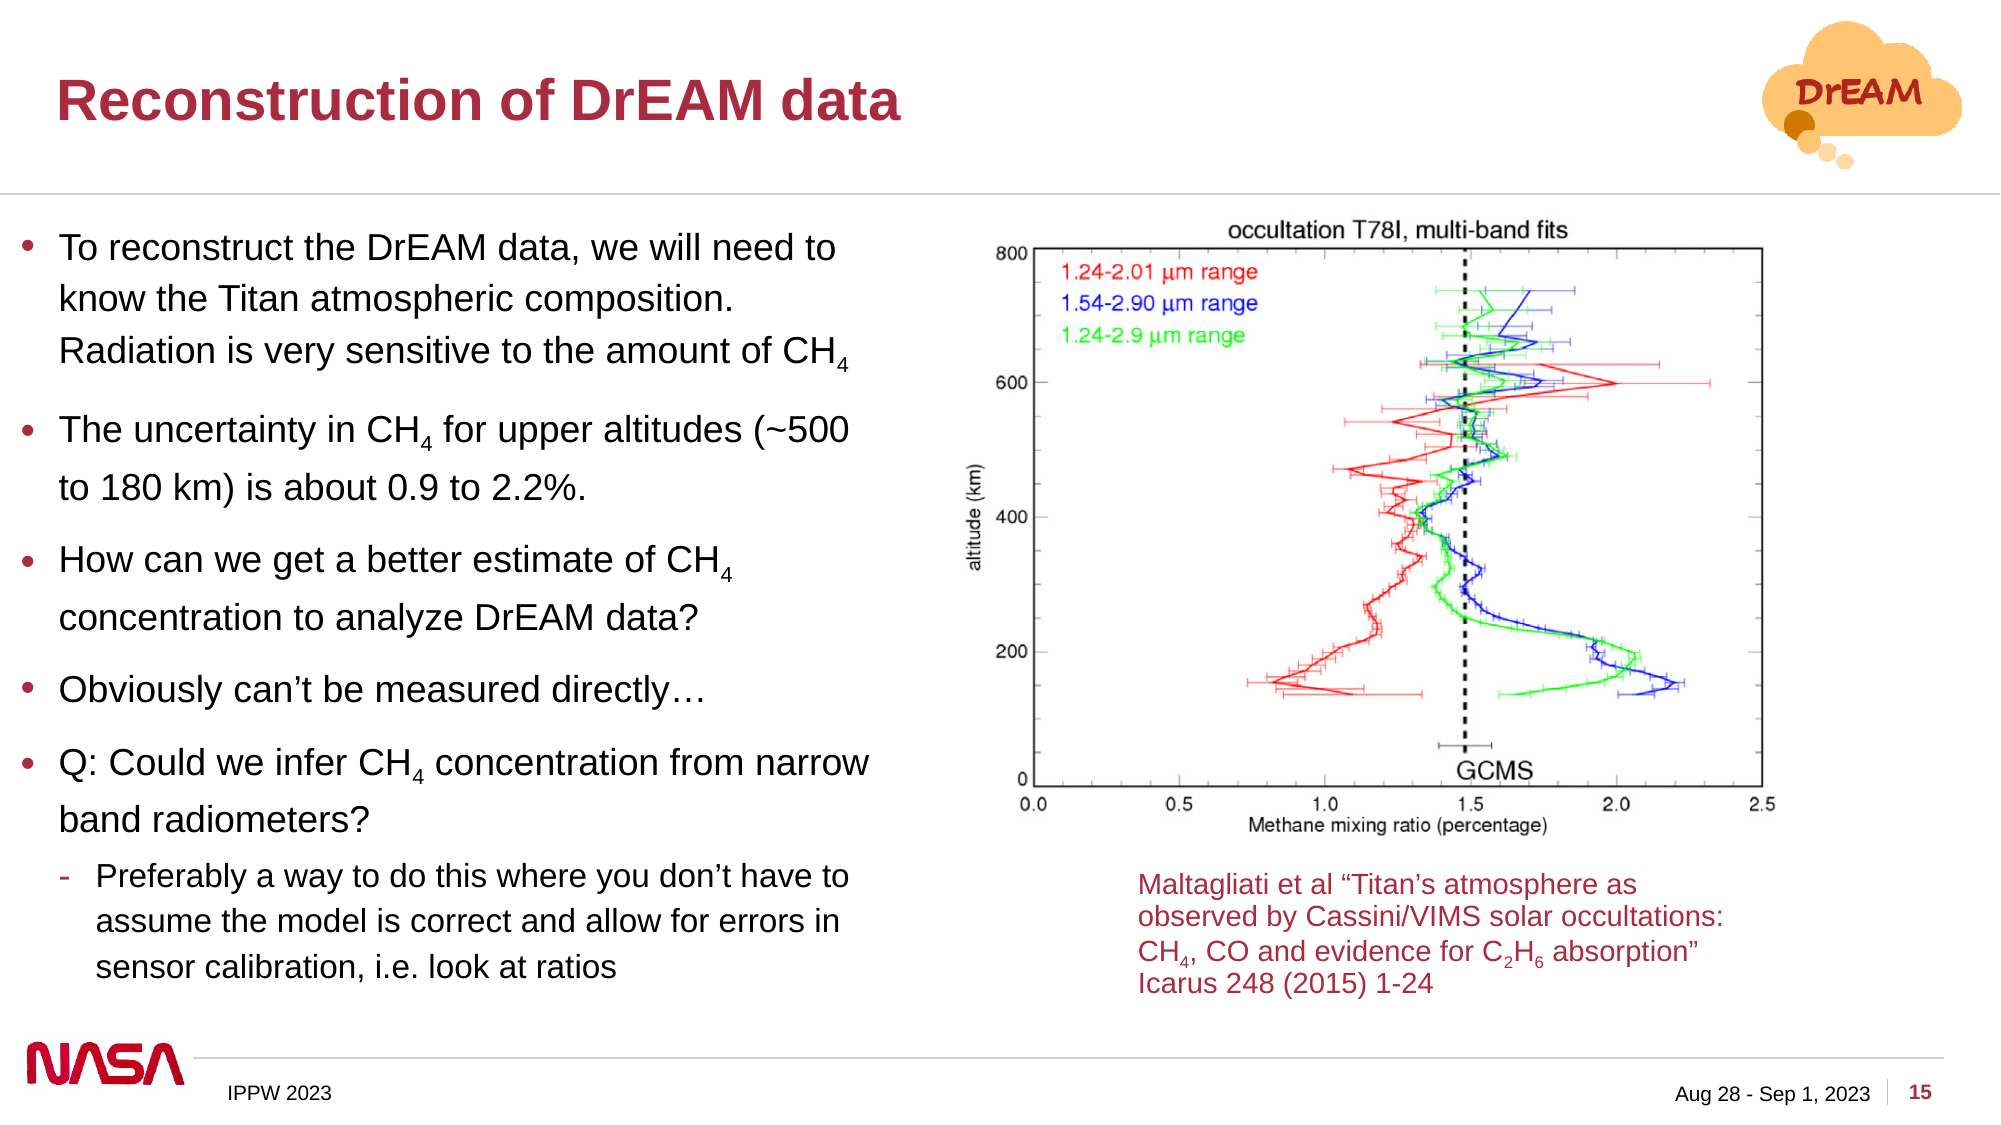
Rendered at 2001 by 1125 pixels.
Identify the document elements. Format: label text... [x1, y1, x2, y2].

picture [17, 1013, 193, 1112]
text_box Maltagliati et al “Titan’s atmosphere as observed by Cassini/VIMS solar occultations: CH4, CO and evidence for C2H6 absorption” Icarus 248 (2015) 1-24 [1123, 862, 1777, 1030]
text_box To reconstruct the DrEAM data, we will need to know the Titan atmospheric composition. Radiation is very sensitive to the amount of CH4 The uncertainty in CH4 for upper altitudes (~500 to 180 km) is about 0.9 to 2.2%. How can we get a better estimate of CH4 concentration to analyze DrEAM data? Obviously can’t be measured directly… Q: Could we infer CH4 concentration from narrow band radiometers? Preferably a way to do this where you don’t have to assume the model is correct and allow for errors in sensor calibration, i.e. look at ratios [20, 216, 877, 1045]
title Reconstruction of DrEAM data [56, 52, 1688, 142]
slide_number 15 [1897, 1078, 1944, 1104]
picture [958, 212, 1790, 843]
picture [1762, 21, 1962, 169]
footer Aug 28 - Sep 1, 2023 [1322, 1080, 1871, 1107]
